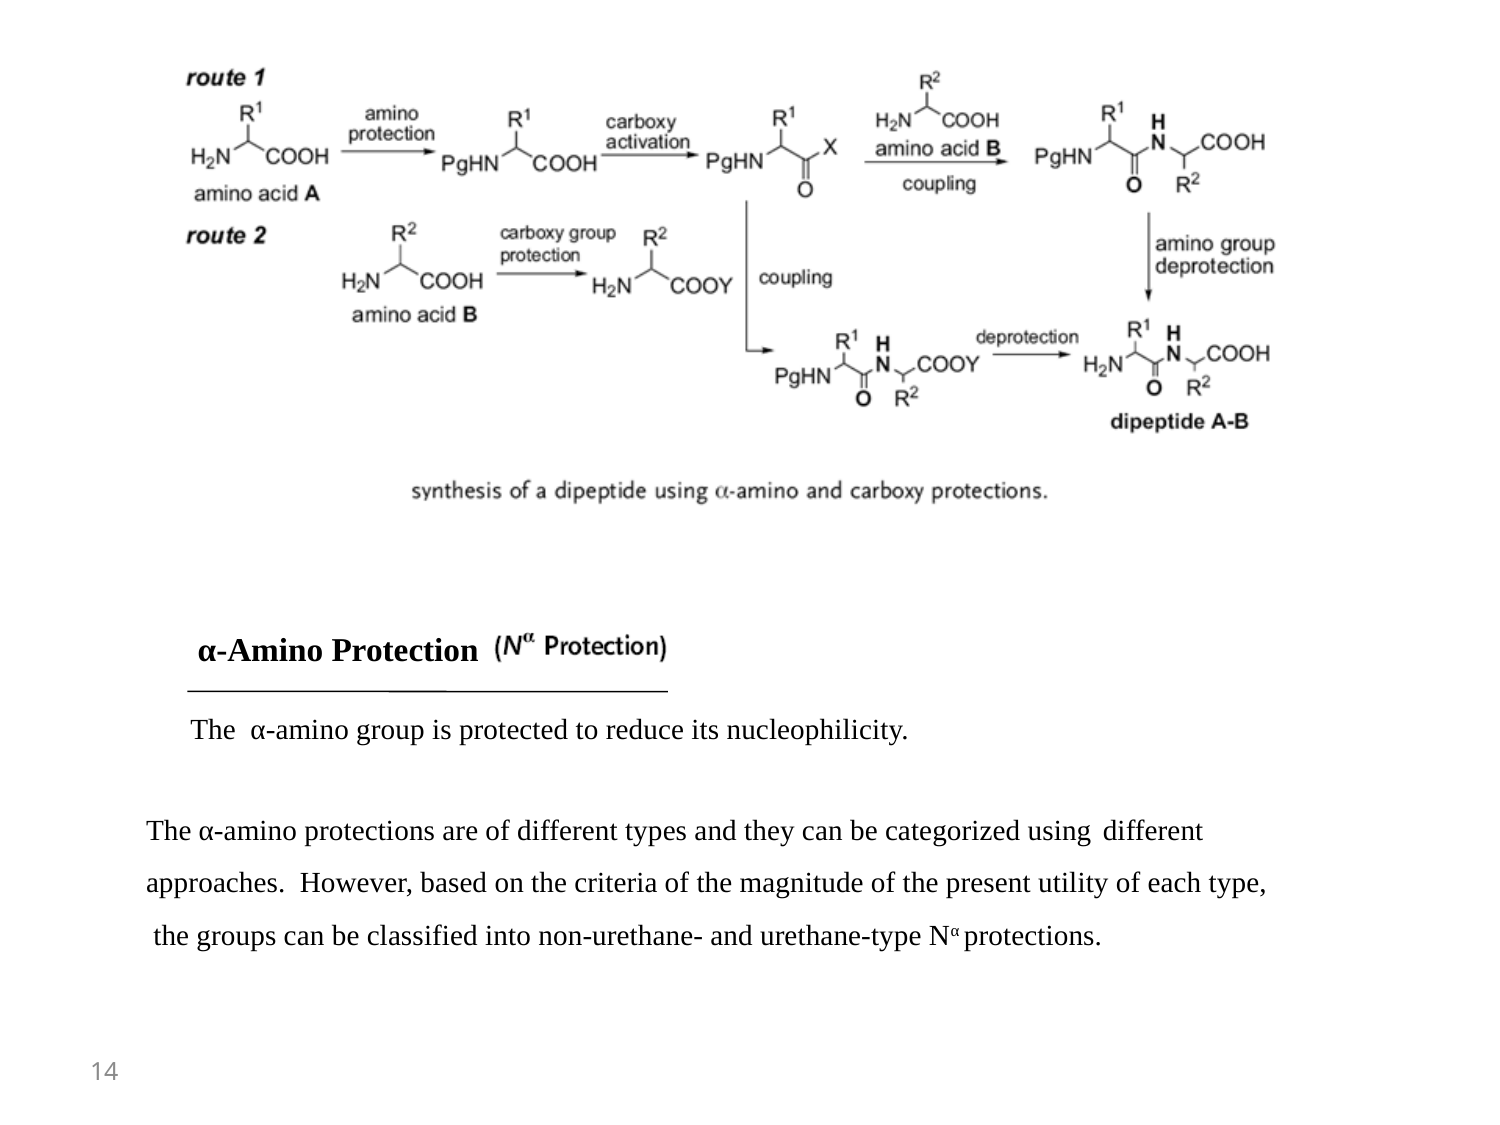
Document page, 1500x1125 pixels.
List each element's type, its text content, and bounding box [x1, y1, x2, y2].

picture [491, 632, 669, 670]
text_box α-Amino Protection [166, 621, 494, 676]
picture [175, 58, 1291, 523]
slide_number 14 [75, 1042, 425, 1103]
text_box The α-amino group is protected to reduce its nucleophilicity. [175, 703, 1266, 753]
text_box The α-amino protections are of different types and they can be categorized using different approaches. However, based on the criteria of the magnitude of the present utility of each type, the groups can be classified into non-urethane- and urethane-type Nα protections. [130, 786, 1283, 1027]
